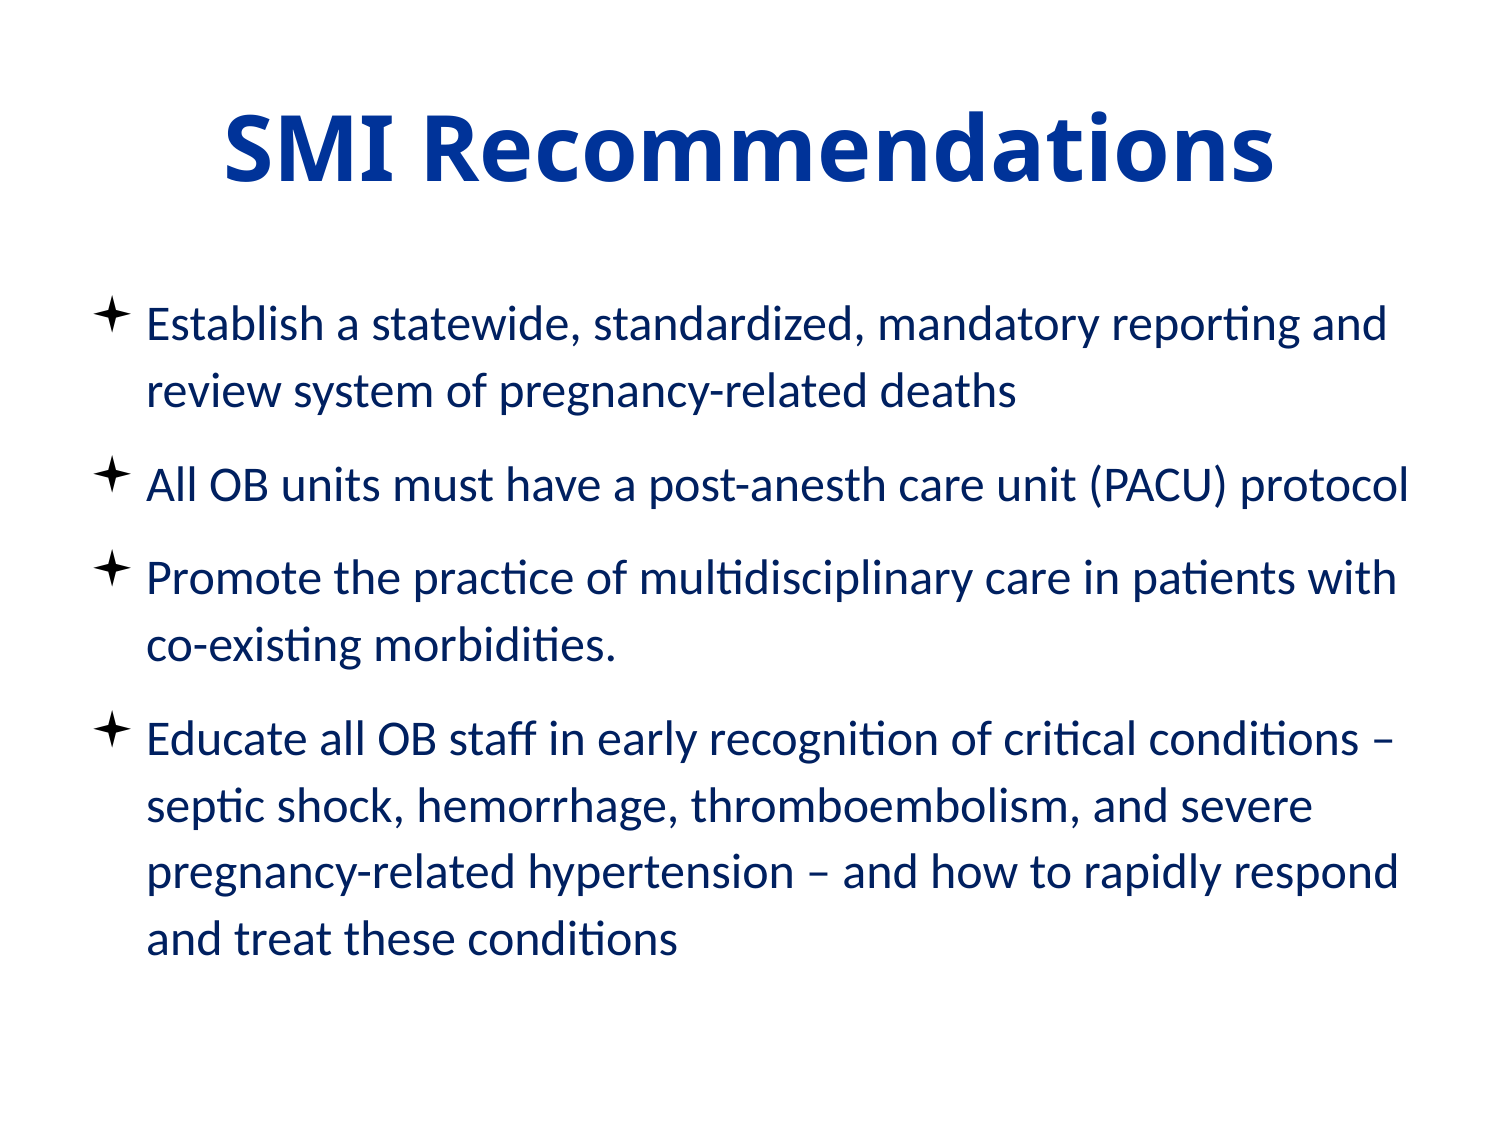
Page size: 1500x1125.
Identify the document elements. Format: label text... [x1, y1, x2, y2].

list Establish a statewide, standardized, mandatory reporting and review system of pregnancy-related deaths All OB units must have a post-anesth care unit (PACU) protocol Promote the practice of multidisciplinary care in patients with co-existing morbidities. Educate all OB staff in early recognition of critical conditions – septic shock, hemorrhage, thromboembolism, and severe pregnancy-related hypertension – and how to rapidly respond and treat these conditions [75, 276, 1442, 1055]
title SMI Recommendations [75, 82, 1425, 239]
